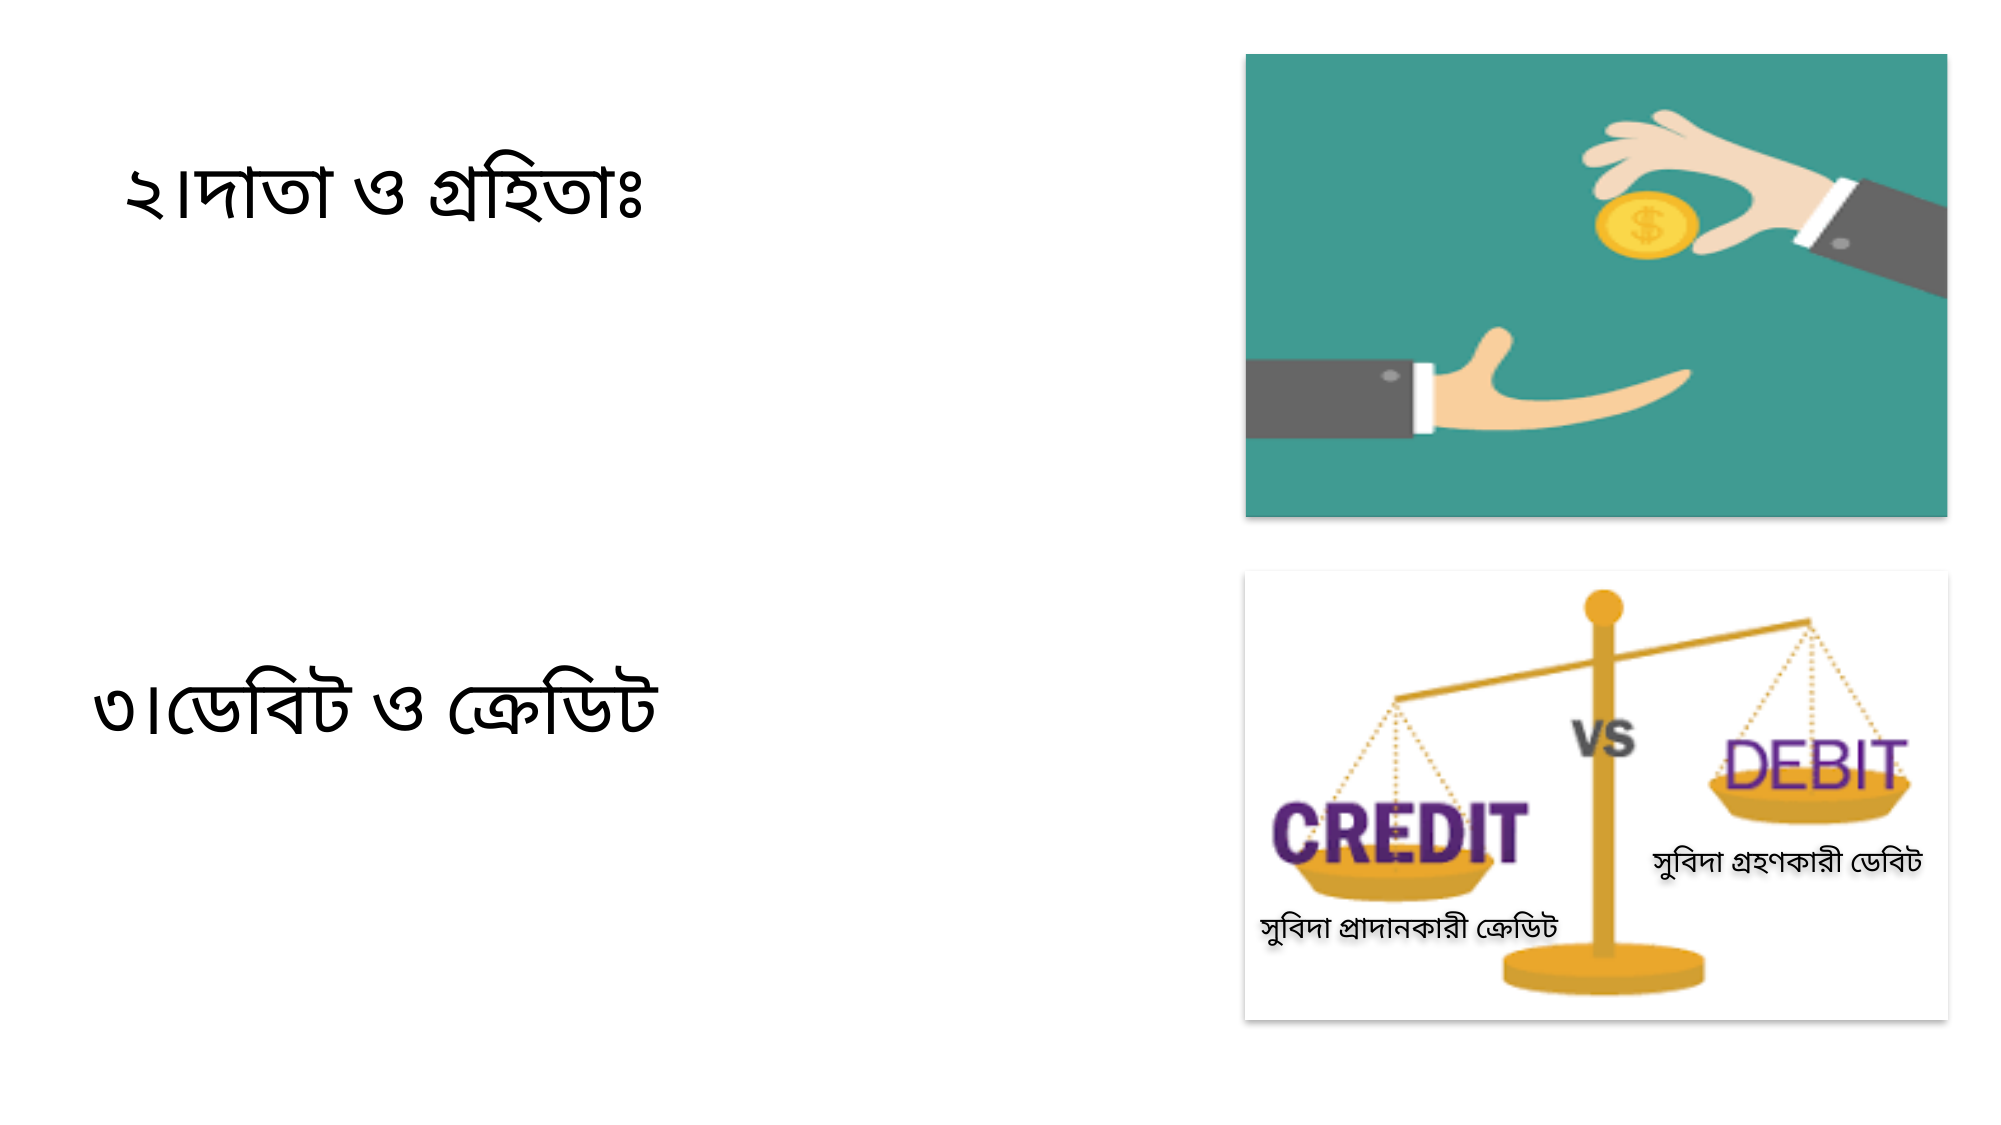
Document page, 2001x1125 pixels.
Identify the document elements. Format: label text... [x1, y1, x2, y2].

text_box ২।দাতা ও গ্রহিতাঃ [107, 136, 682, 242]
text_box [1245, 571, 1985, 1020]
picture [1245, 54, 1948, 517]
text_box ৩।ডেবিট ও ক্রেডিট [77, 651, 692, 757]
